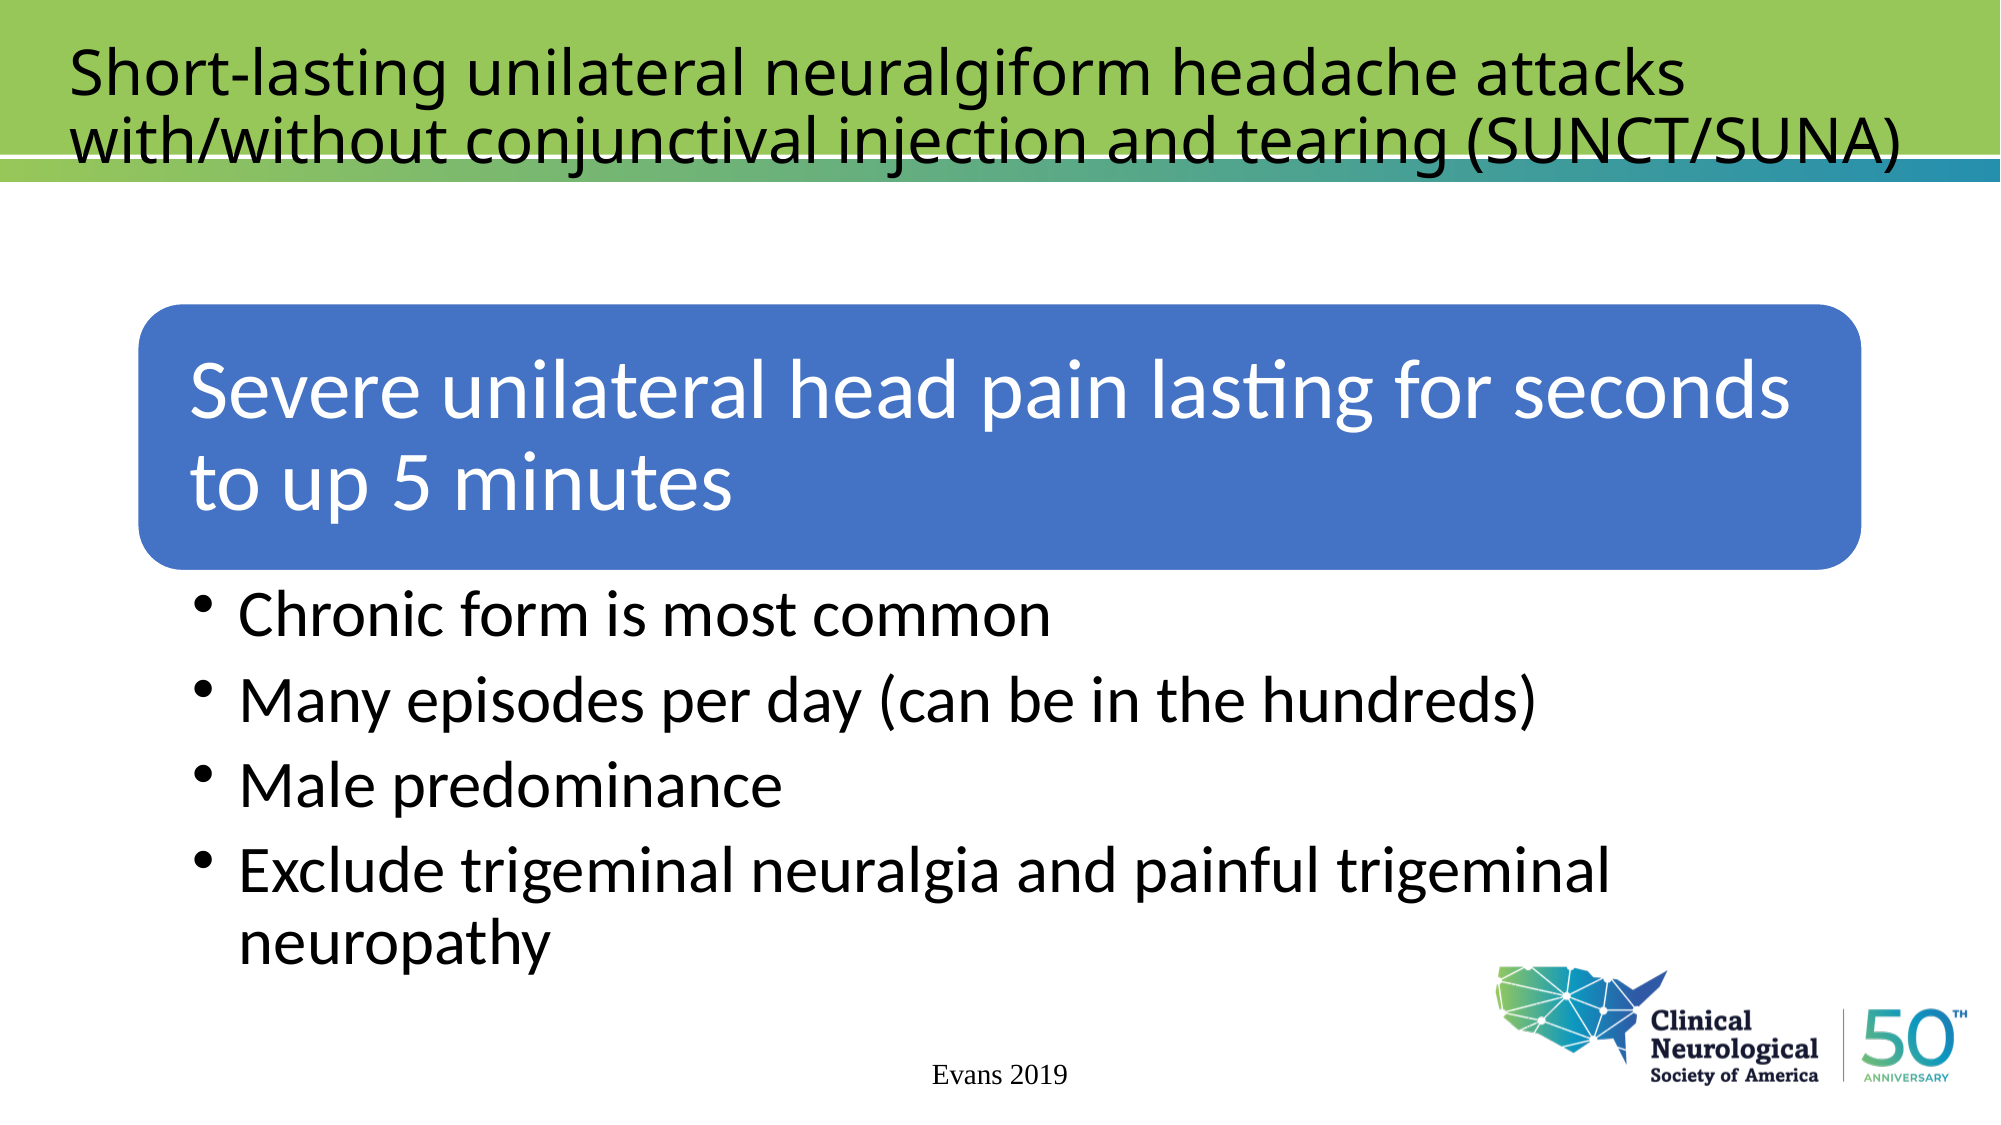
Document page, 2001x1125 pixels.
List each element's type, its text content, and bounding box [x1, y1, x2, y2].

picture [1462, 936, 2000, 1119]
title Short-lasting unilateral neuralgiform headache attacks with/without conjunctival injection and tearing (SUNCT/SUNA) [54, 23, 1957, 195]
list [137, 299, 1863, 1014]
text_box [0, 158, 54, 183]
text_box [1957, 158, 2000, 183]
text_box [0, 0, 2000, 156]
footer Evans 2019 [662, 1042, 1338, 1103]
